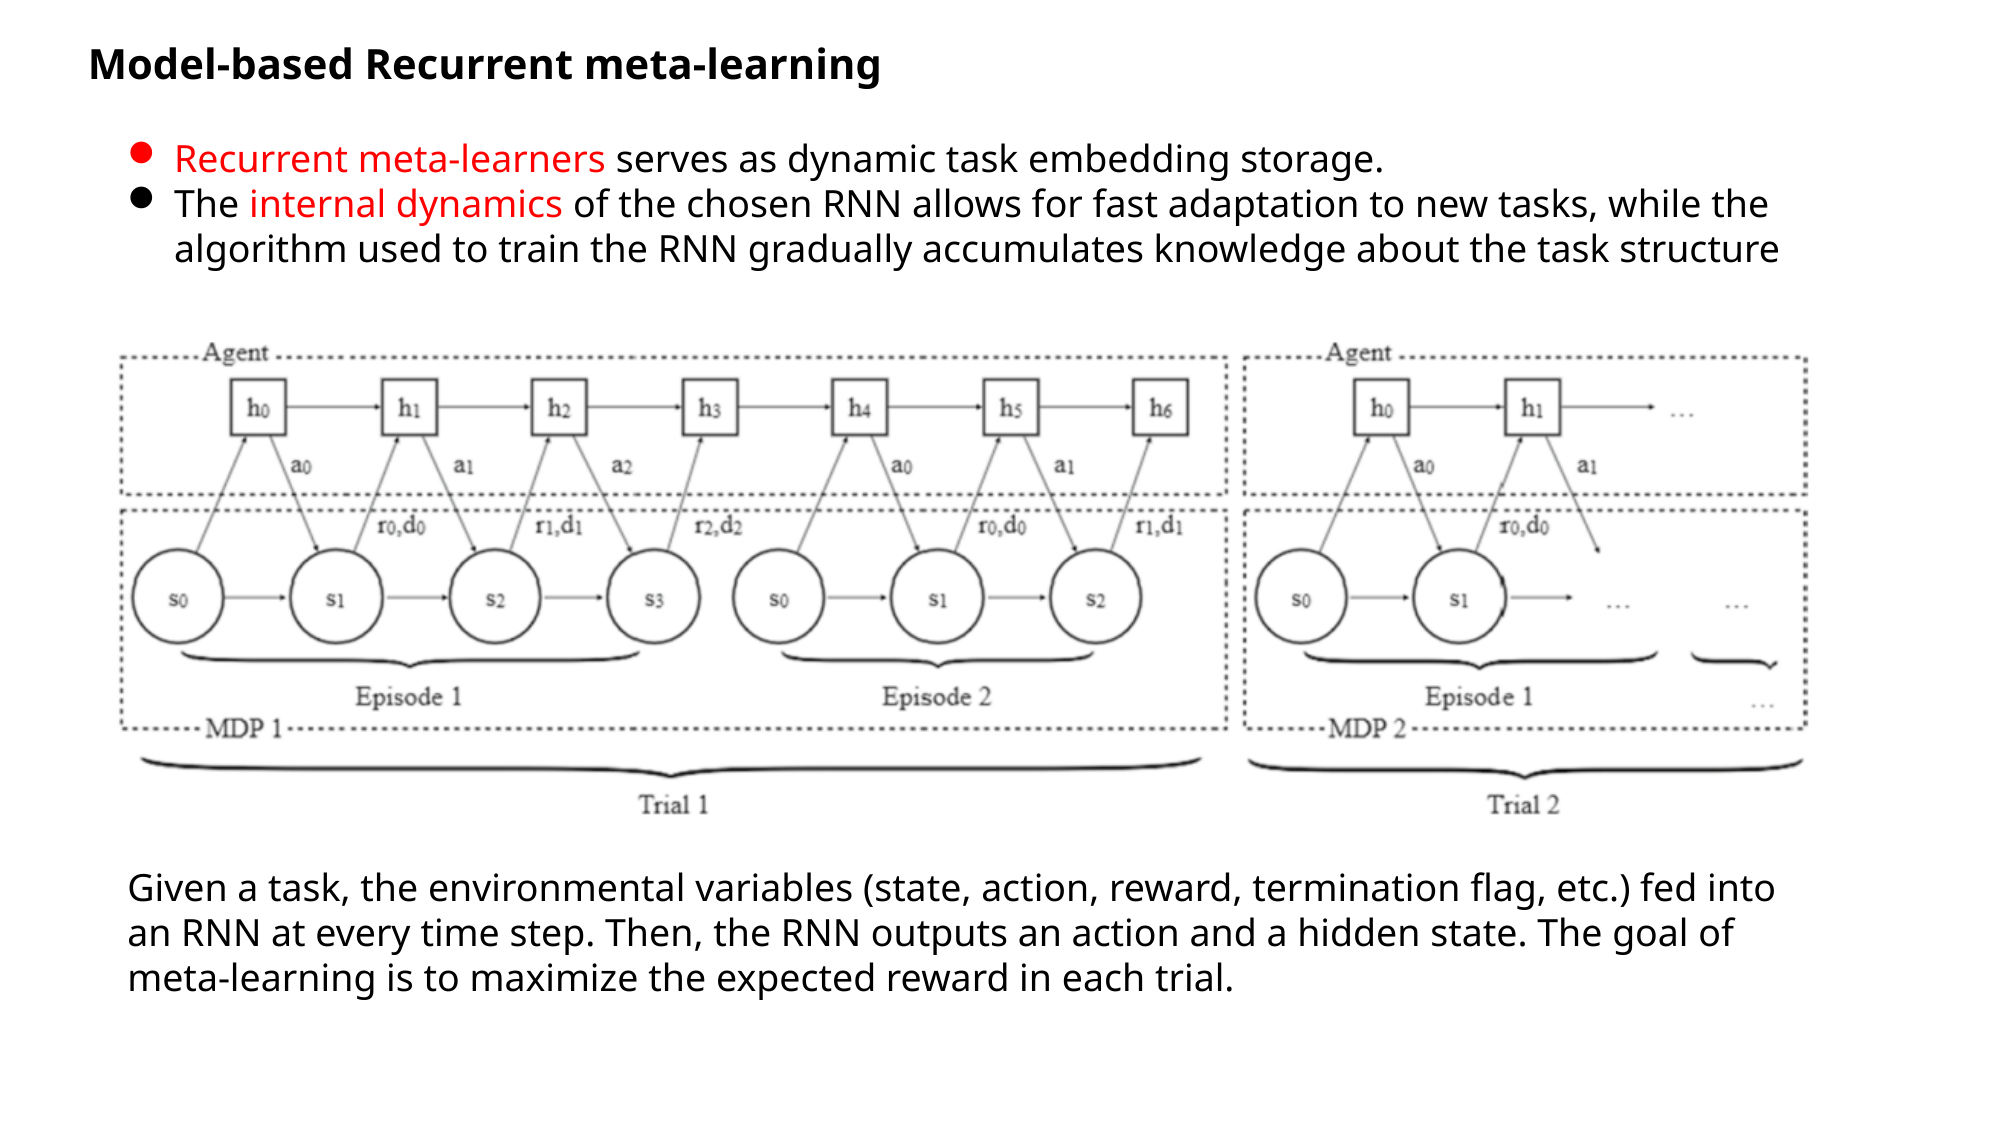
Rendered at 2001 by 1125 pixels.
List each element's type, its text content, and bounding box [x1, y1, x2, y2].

picture [112, 341, 1814, 819]
text_box Recurrent meta-learners serves as dynamic task embedding storage. The internal dynamics of the chosen RNN allows for fast adaptation to new tasks, while the algorithm used to train the RNN gradually accumulates knowledge about the task structure [112, 127, 1813, 277]
text_box Given a task, the environmental variables (state, action, reward, termination flag, etc.) fed into an RNN at every time step. Then, the RNN outputs an action and a hidden state. The goal of meta-learning is to maximize the expected reward in each trial. [112, 856, 1813, 1007]
text_box Model-based Recurrent meta-learning [73, 30, 898, 96]
